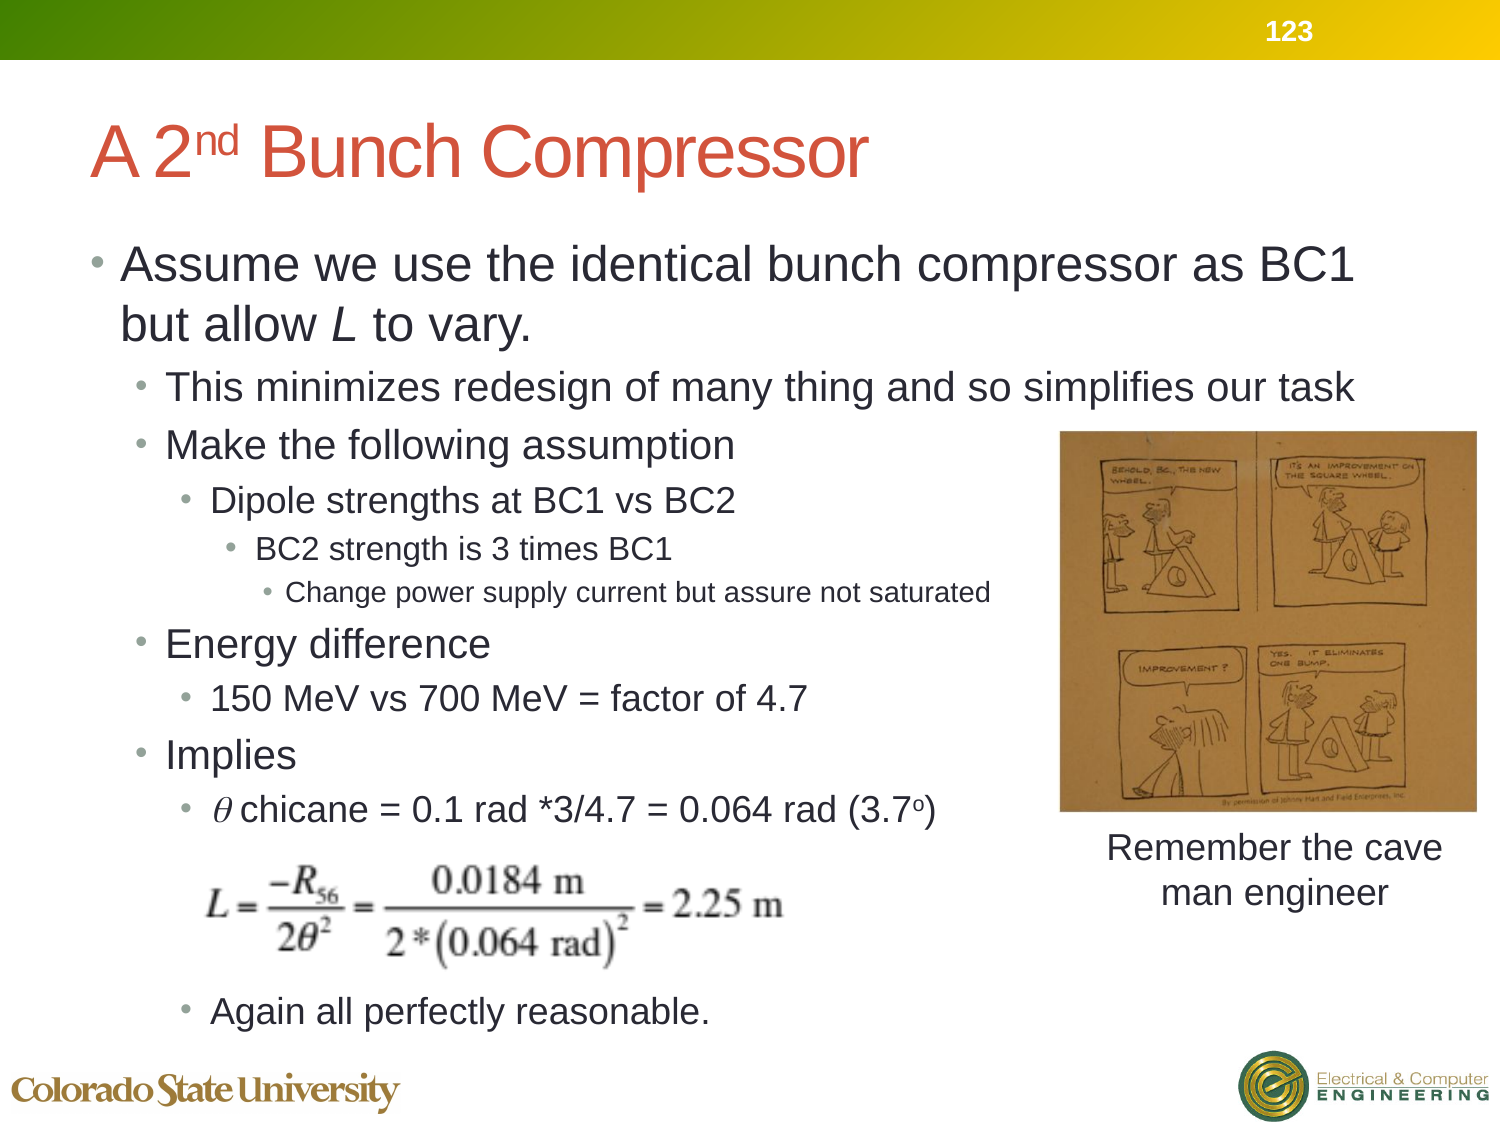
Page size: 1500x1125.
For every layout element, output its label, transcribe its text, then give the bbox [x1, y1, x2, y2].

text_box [199, 853, 788, 976]
text_box Remember the cave man engineer [1072, 820, 1478, 921]
picture [1238, 1050, 1489, 1122]
title A 2nd Bunch Compressor [75, 87, 1425, 209]
list Assume we use the identical bunch compressor as BC1 but allow L to vary. This minimizes redesign of many thing and so simplifies our task Make the following assumption Dipole strengths at BC1 vs BC2 BC2 strength is 3 times BC1 Change power supply current but assure not saturated Energy difference 150 MeV vs 700 MeV = factor of 4.7 Implies q chicane = 0.1 rad *3/4.7 = 0.064 rad (3.7o) Again all perfectly reasonable. [75, 224, 1425, 1063]
picture [11, 1072, 401, 1114]
slide_number 123 [1250, 3, 1425, 57]
picture [1057, 430, 1478, 813]
